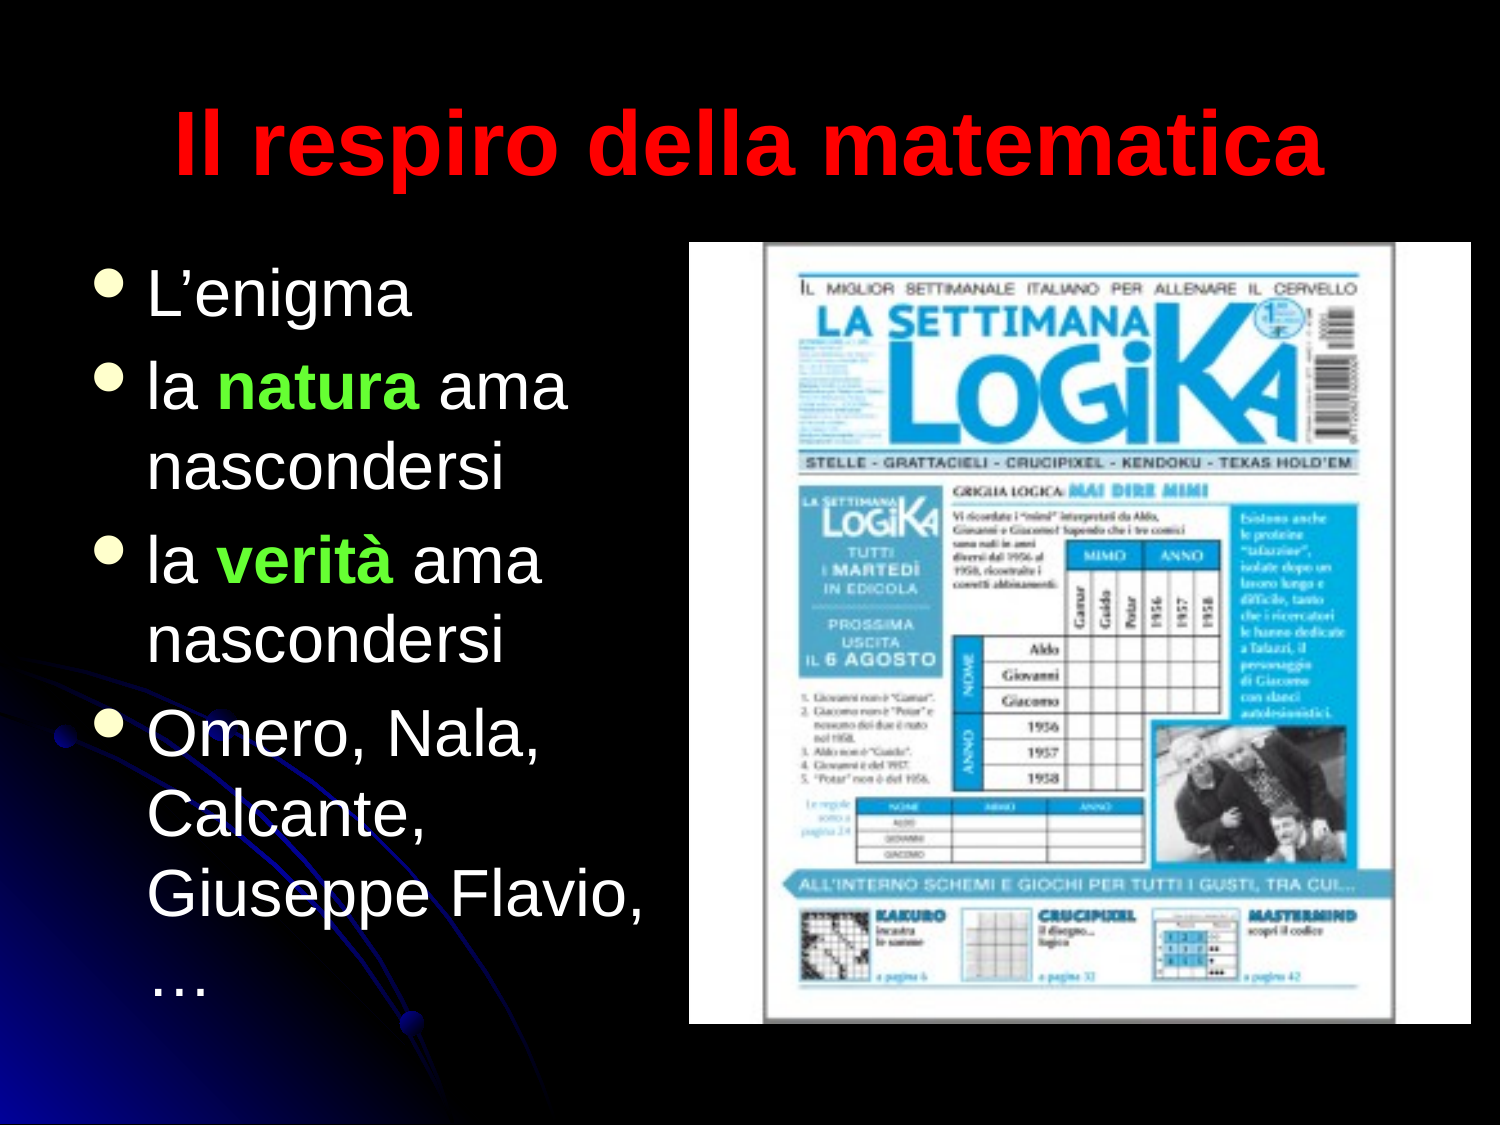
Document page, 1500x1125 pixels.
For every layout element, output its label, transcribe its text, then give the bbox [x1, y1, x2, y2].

picture [689, 242, 1471, 1024]
title Il respiro della matematica [75, 45, 1425, 233]
list L’enigma la natura ama nascondersi la verità ama nascondersi Omero, Nala, Calcante, Giuseppe Flavio, … [75, 242, 668, 1006]
